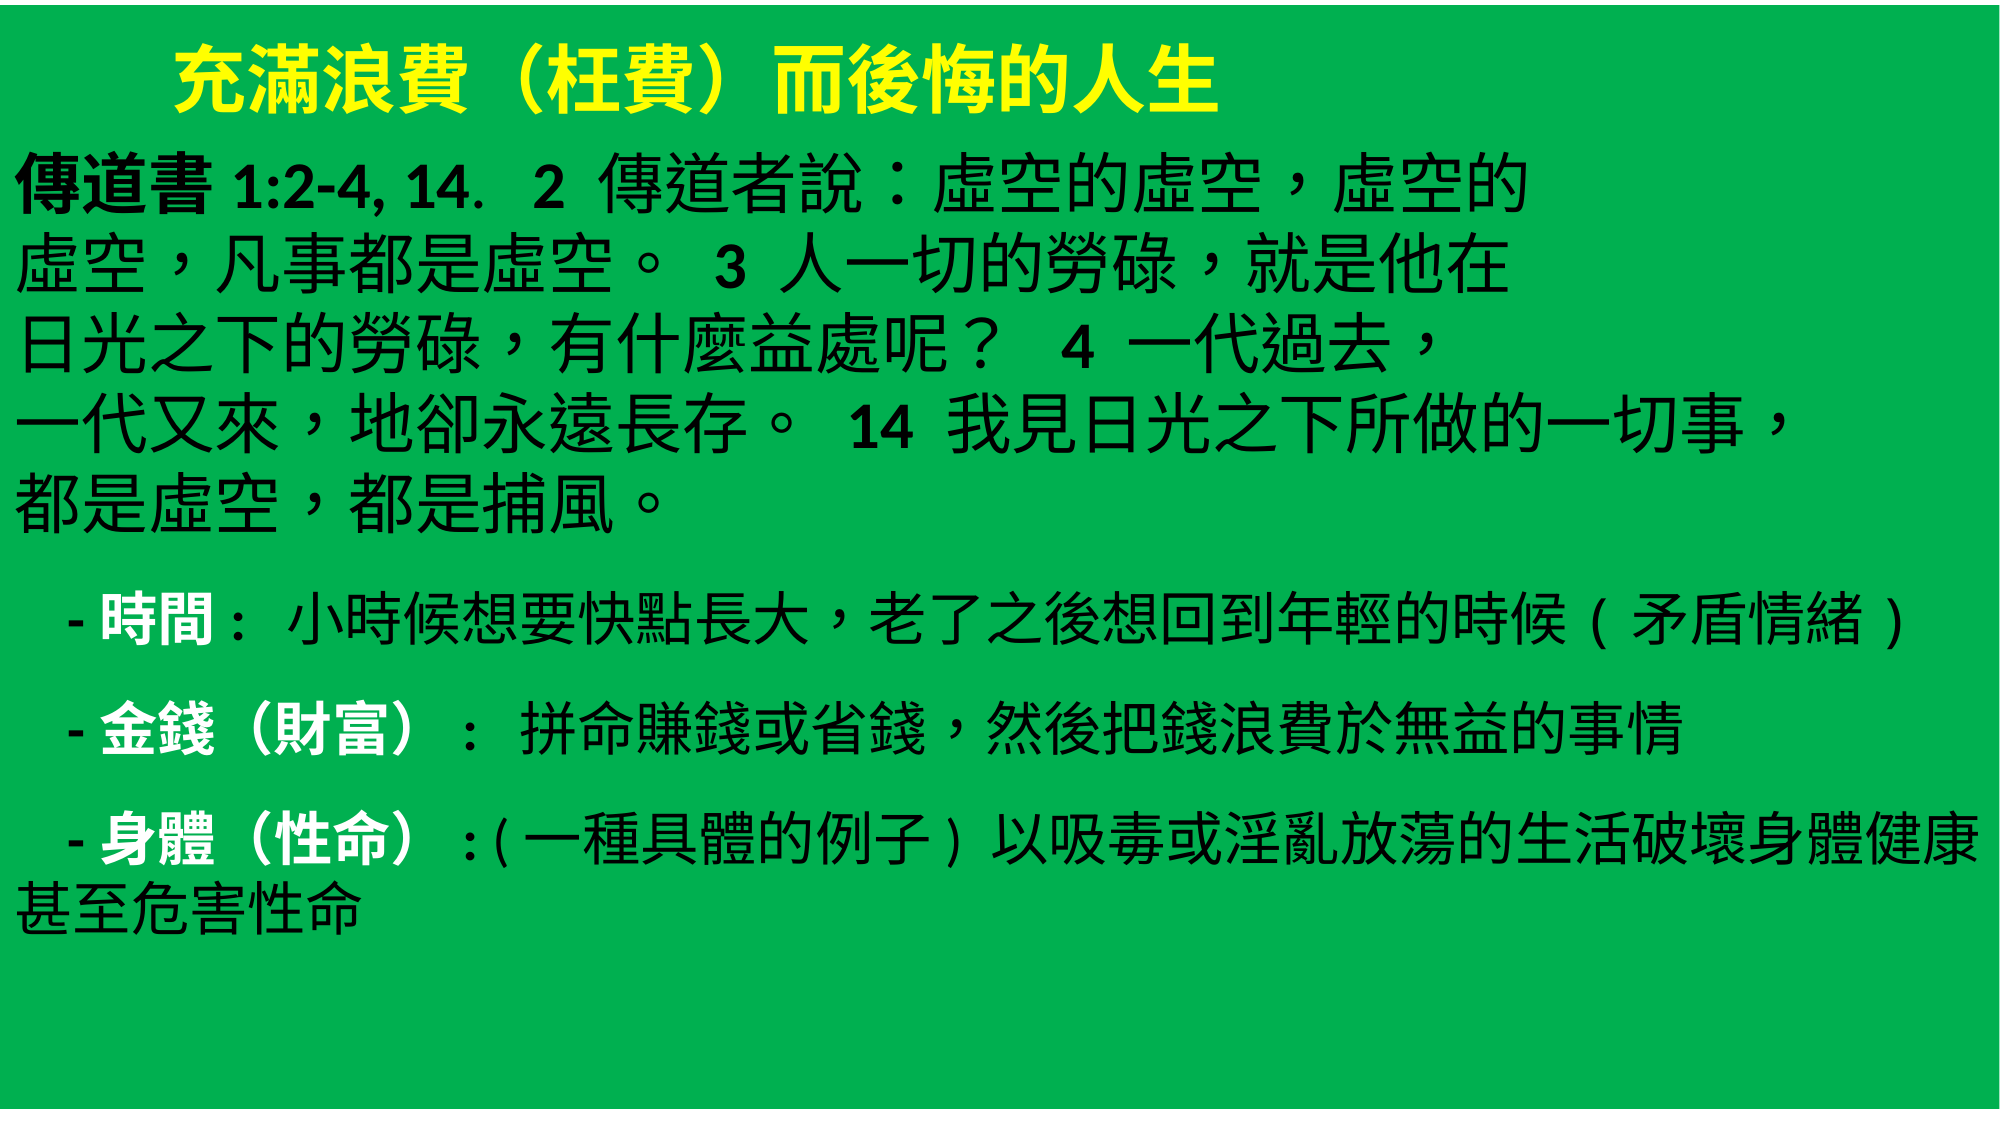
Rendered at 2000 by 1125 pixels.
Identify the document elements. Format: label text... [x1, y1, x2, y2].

text_box 充滿浪費（枉費）而後悔的人生 傳道書1:2-4, 14. 2 傳道者說：虛空的虛空，虛空的 虛空，凡事都是虛空。 3 人一切的勞碌，就是他在 日光之下的勞碌，有什麼益處呢？ 4 一代過去， 一代又來，地卻永遠長存。 14 我見日光之下所做的一切事， 都是虛空，都是捕風。 -時間: 小時候想要快點長大，老了之後想回到年輕的時候(矛盾情緒) -金錢（財富）: 拼命賺錢或省錢，然後把錢浪費於無益的事情 -身體（性命）: (一種具體的例子) 以吸毒或淫亂放蕩的生活破壞身體健康，甚至危害性命 [0, 5, 2000, 1109]
